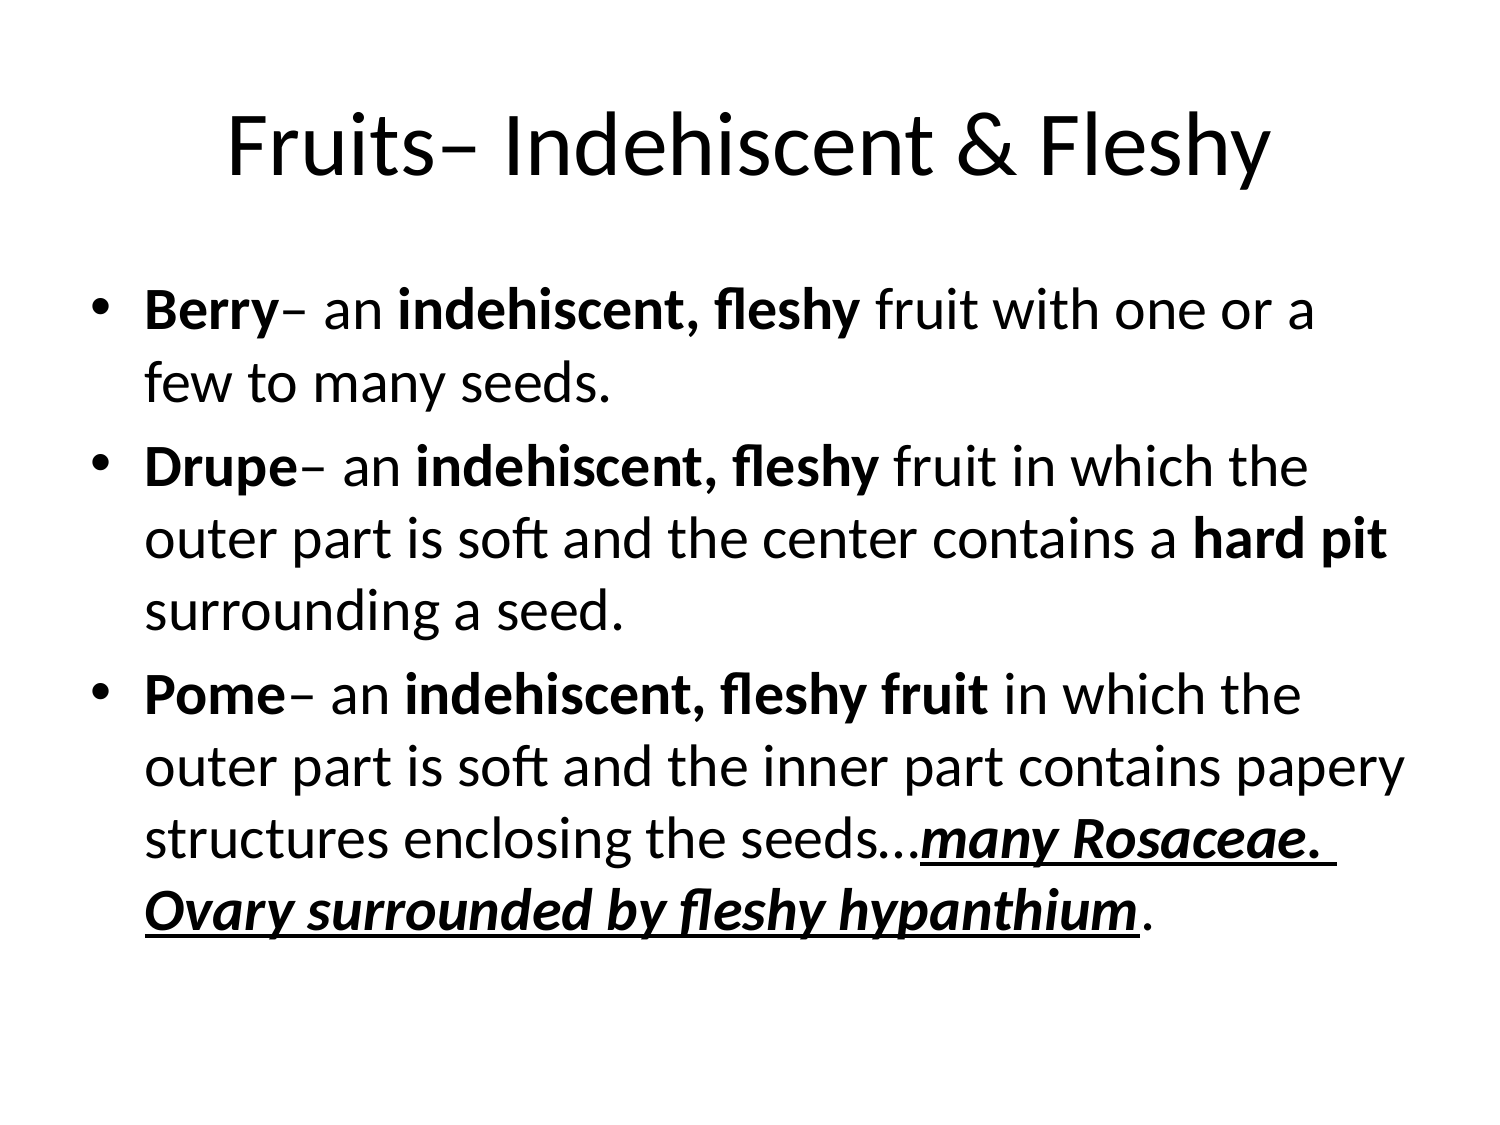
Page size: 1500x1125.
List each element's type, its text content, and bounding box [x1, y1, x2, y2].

list Berry– an indehiscent, fleshy fruit with one or a few to many seeds. Drupe– an indehiscent, fleshy fruit in which the outer part is soft and the center contains a hard pit surrounding a seed. Pome– an indehiscent, fleshy fruit in which the outer part is soft and the inner part contains papery structures enclosing the seeds…many Rosaceae. Ovary surrounded by fleshy hypanthium. [75, 262, 1425, 1005]
title Fruits– Indehiscent & Fleshy [75, 45, 1425, 233]
